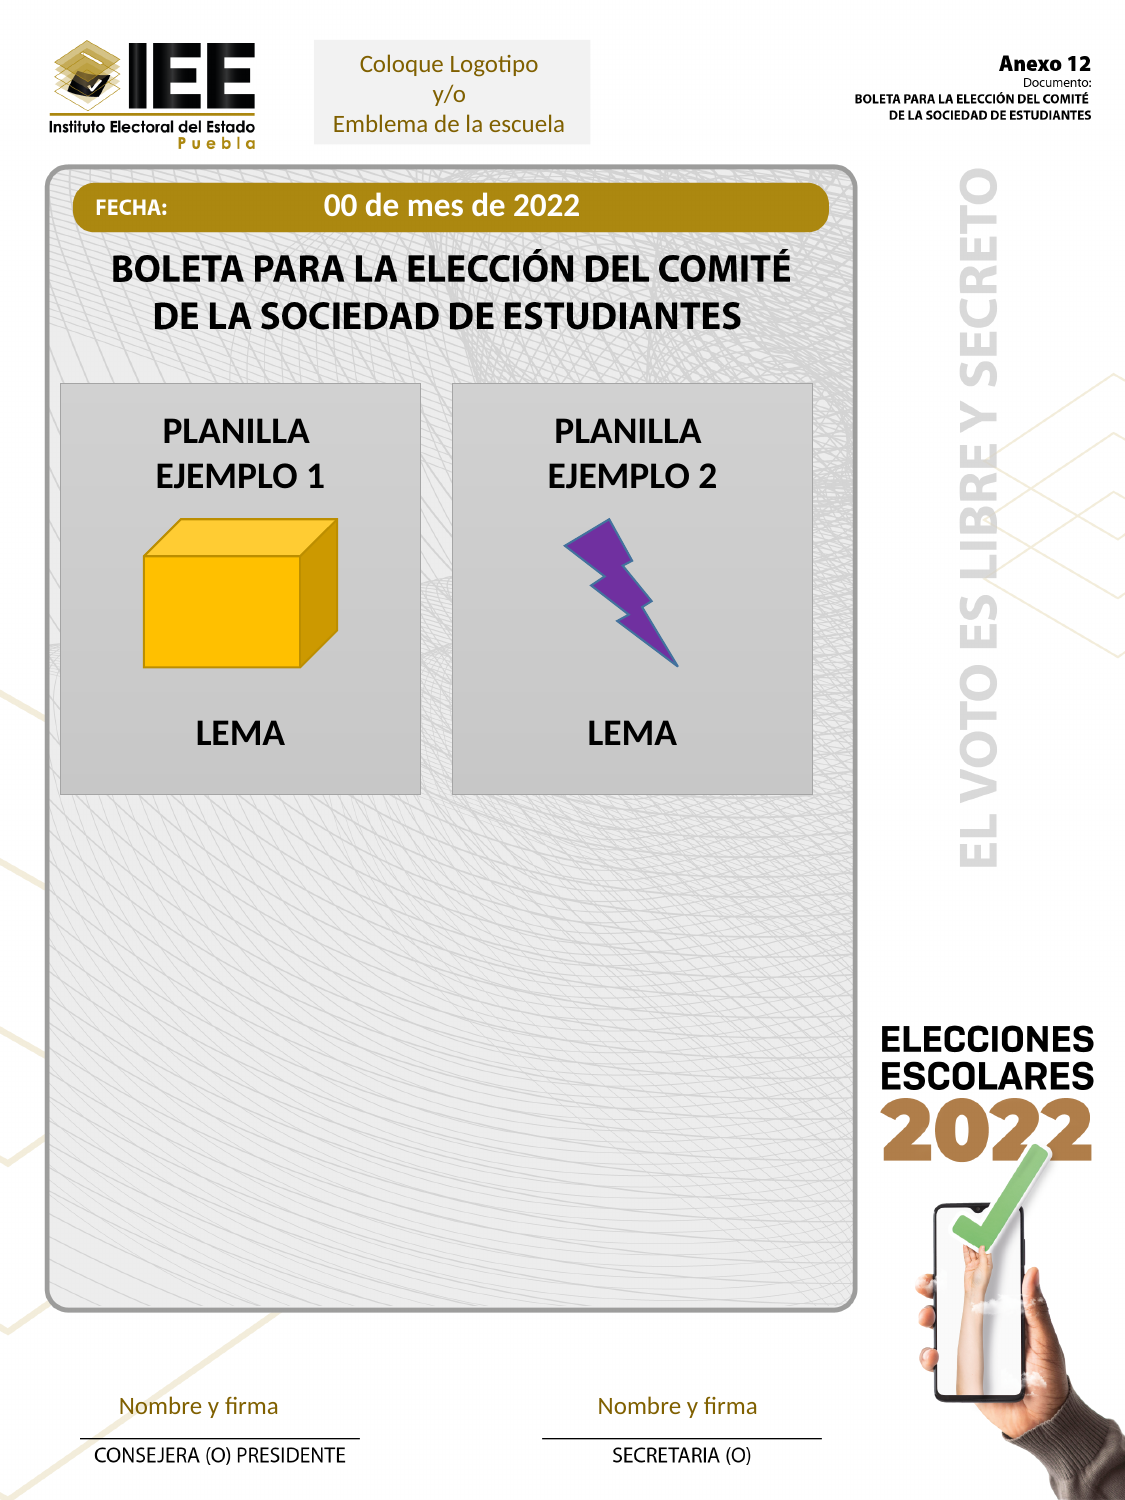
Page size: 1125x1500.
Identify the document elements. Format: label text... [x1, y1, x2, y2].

text_box Coloque Logotipo y/o Emblema de la escuela [314, 39, 591, 145]
picture [0, 0, 1125, 1500]
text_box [452, 383, 813, 795]
text_box Nombre y firma [60, 1382, 338, 1427]
text_box 00 de mes de 2022 [290, 175, 614, 231]
text_box Nombre y firma [539, 1382, 817, 1427]
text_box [60, 383, 421, 795]
